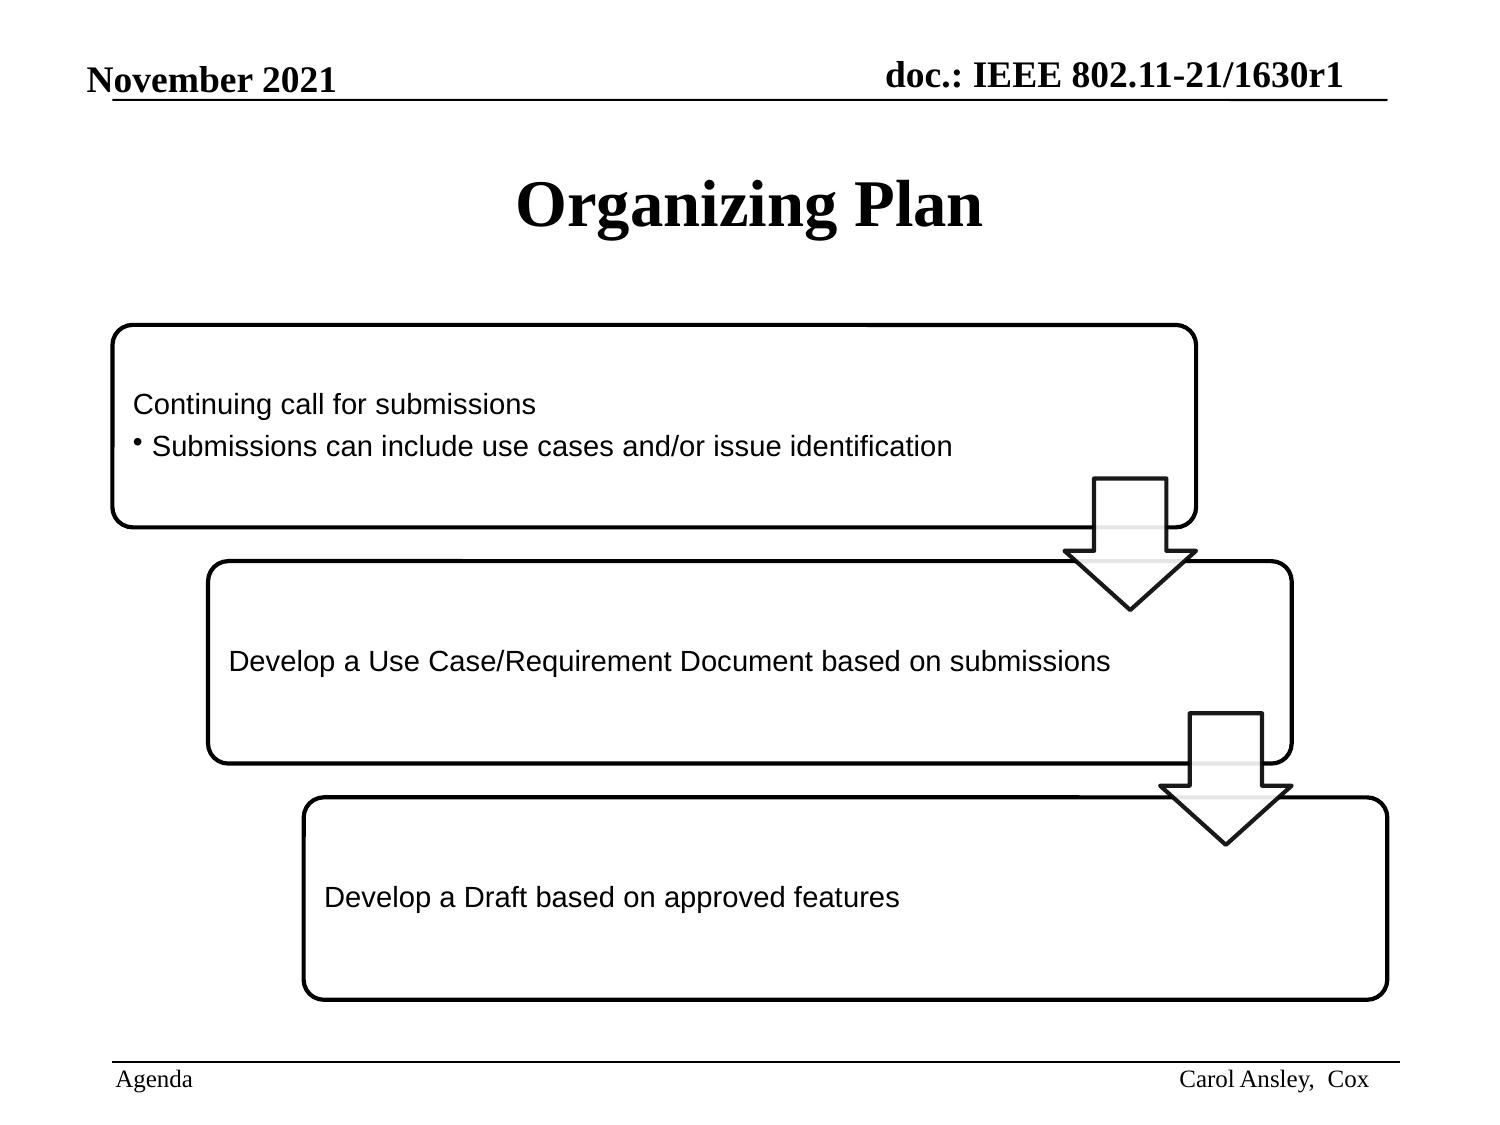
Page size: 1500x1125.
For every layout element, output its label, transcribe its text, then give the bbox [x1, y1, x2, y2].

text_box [112, 324, 1388, 1001]
title Organizing Plan [111, 111, 1388, 288]
